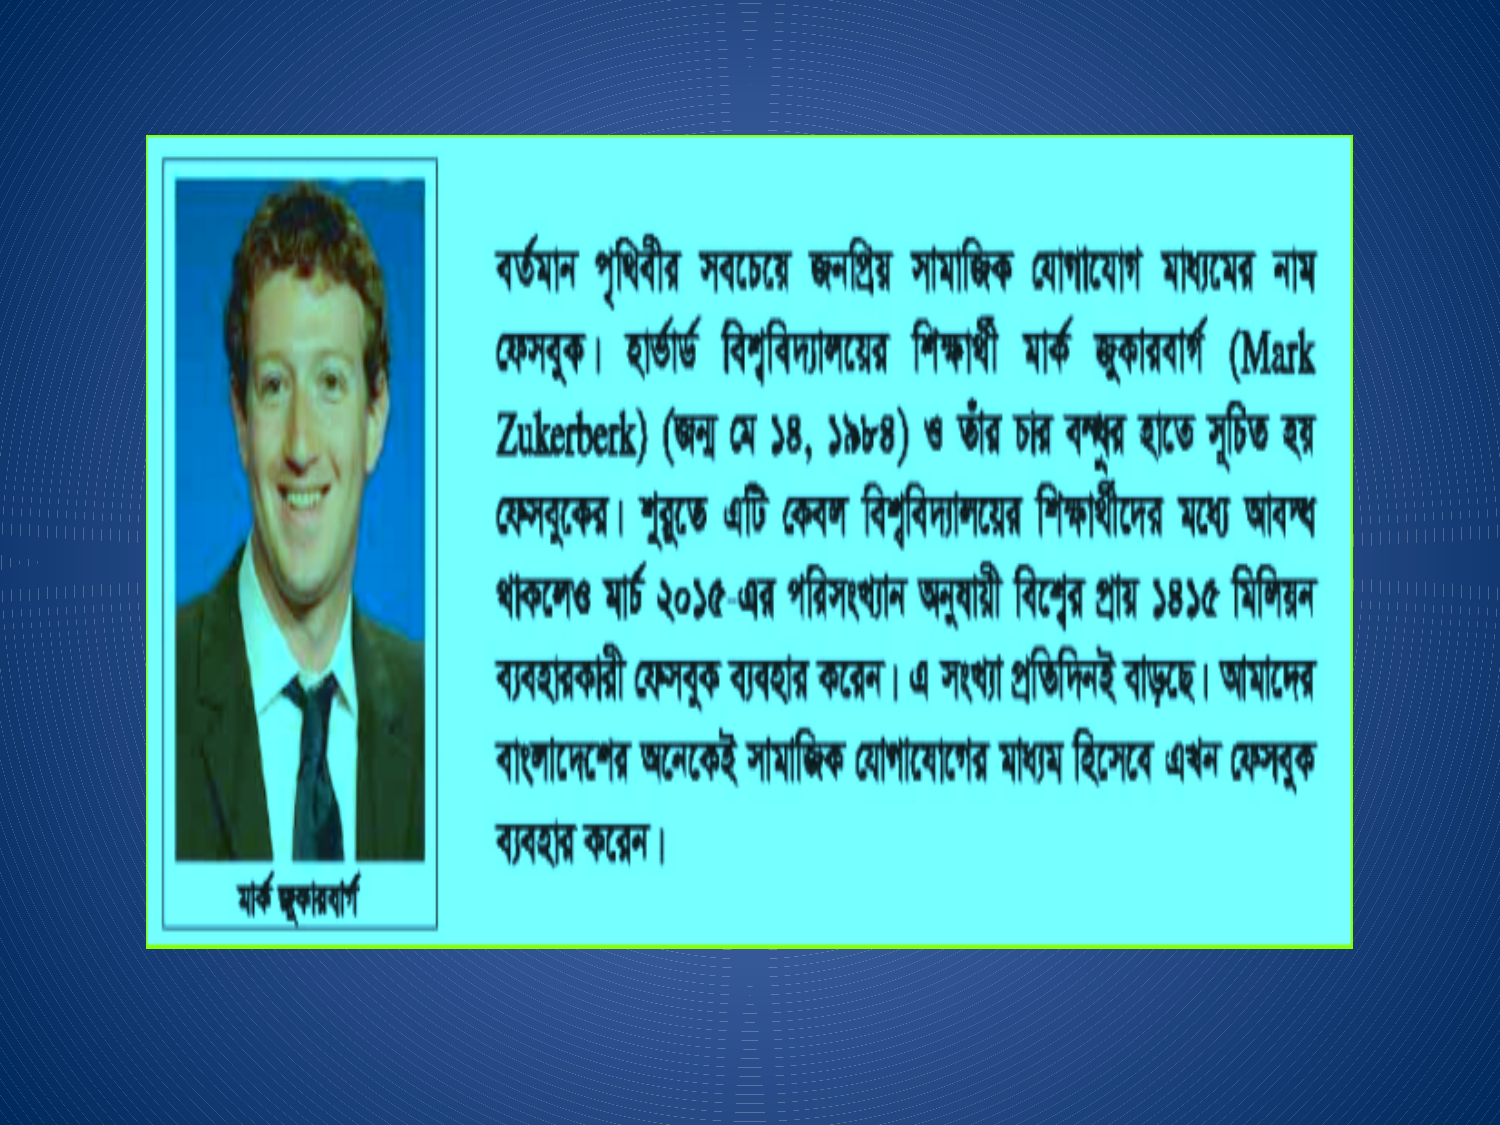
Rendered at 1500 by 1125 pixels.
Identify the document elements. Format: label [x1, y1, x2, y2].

picture [146, 134, 1354, 949]
